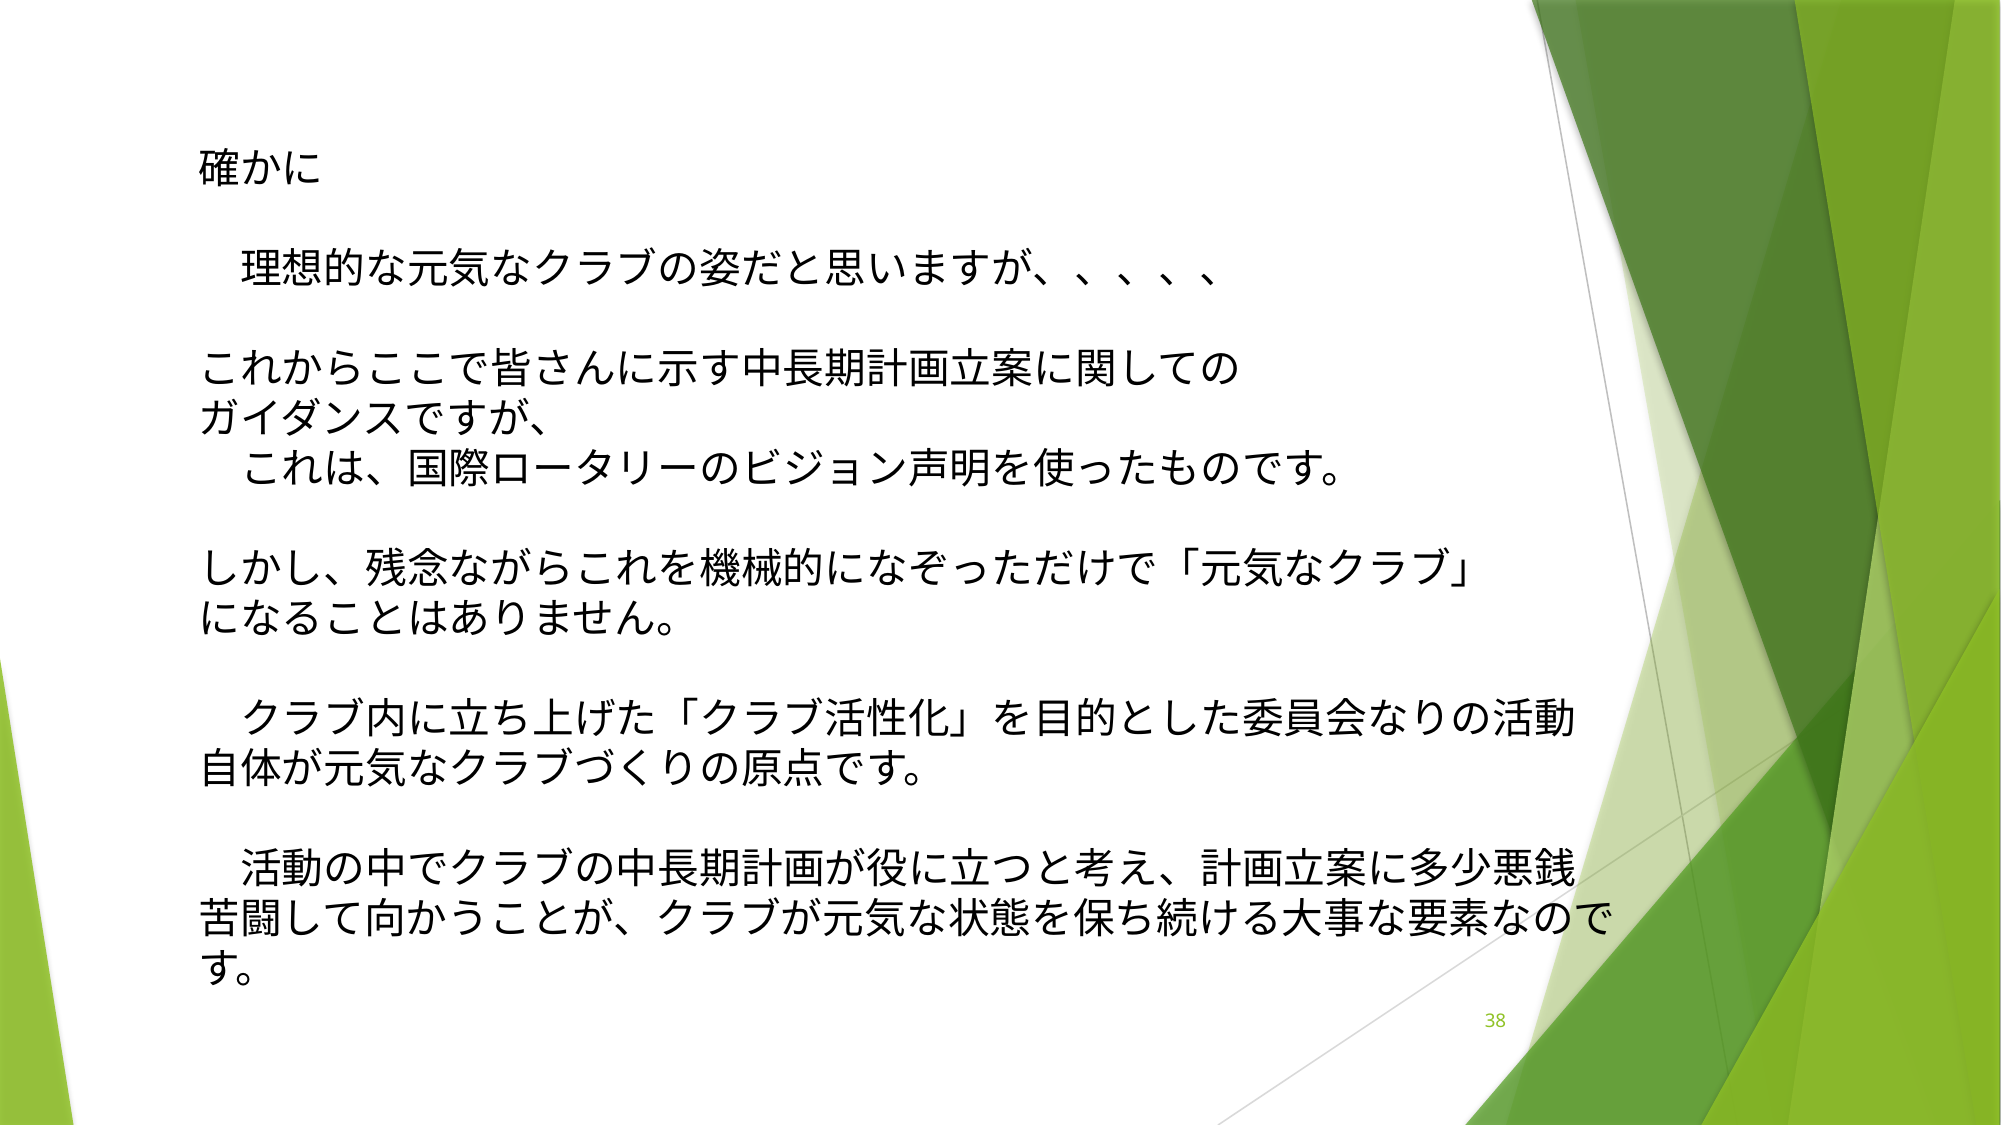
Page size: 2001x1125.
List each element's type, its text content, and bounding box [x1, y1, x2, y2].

text_box 確かに 理想的な元気なクラブの姿だと思いますが、、、、、 これからここで皆さんに示す中長期計画立案に関しての ガイダンスですが、 これは、国際ロータリーのビジョン声明を使ったものです。 しかし、残念ながらこれを機械的になぞっただけで「元気なクラブ」 になることはありません。 クラブ内に立ち上げた「クラブ活性化」を目的とした委員会なりの活動自体が元気なクラブづくりの原点です。 活動の中でクラブの中長期計画が役に立つと考え、計画立案に多少悪銭苦闘して向かうことが、クラブが元気な状態を保ち続ける大事な要素なのです。 [183, 134, 1633, 1100]
